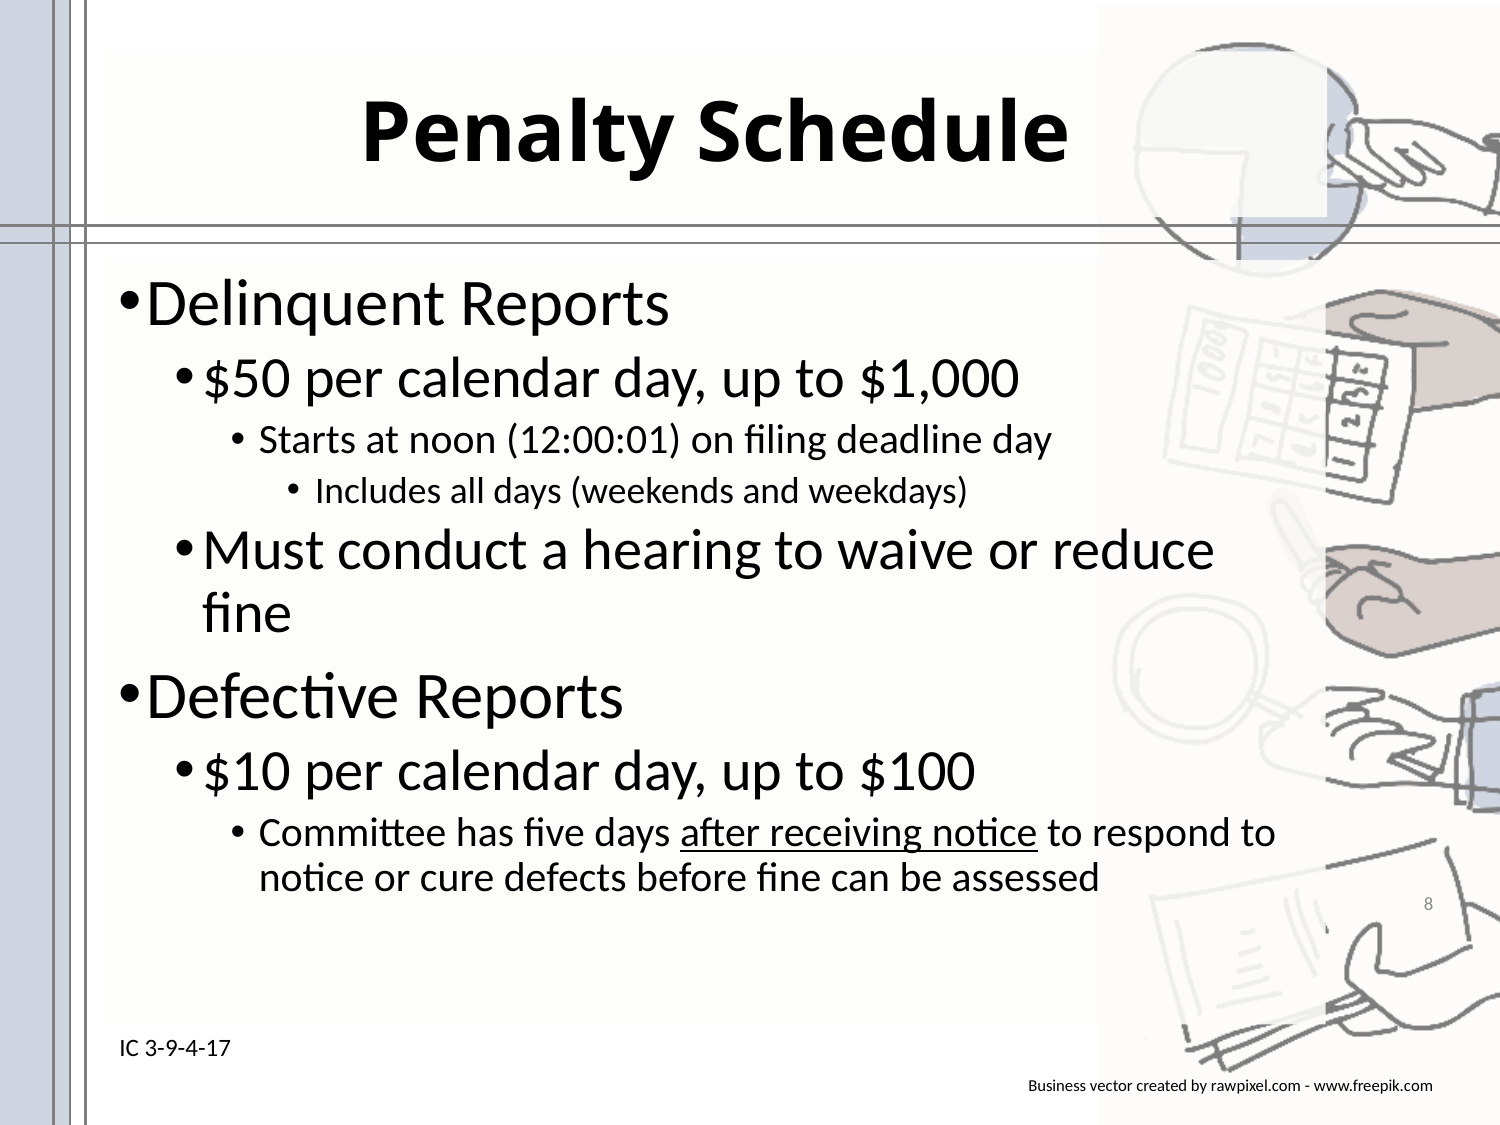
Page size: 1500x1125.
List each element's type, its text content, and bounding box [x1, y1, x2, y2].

slide_number 8 [1377, 872, 1449, 933]
text_box IC 3-9-4-17 [104, 1024, 555, 1069]
title Penalty Schedule [103, 50, 1329, 219]
list Delinquent Reports $50 per calendar day, up to $1,000 Starts at noon (12:00:01) on filing deadline day Includes all days (weekends and weekdays) Must conduct a hearing to waive or reduce fine Defective Reports $10 per calendar day, up to $100 Committee has five days after receiving notice to respond to notice or cure defects before fine can be assessed [103, 260, 1326, 1025]
